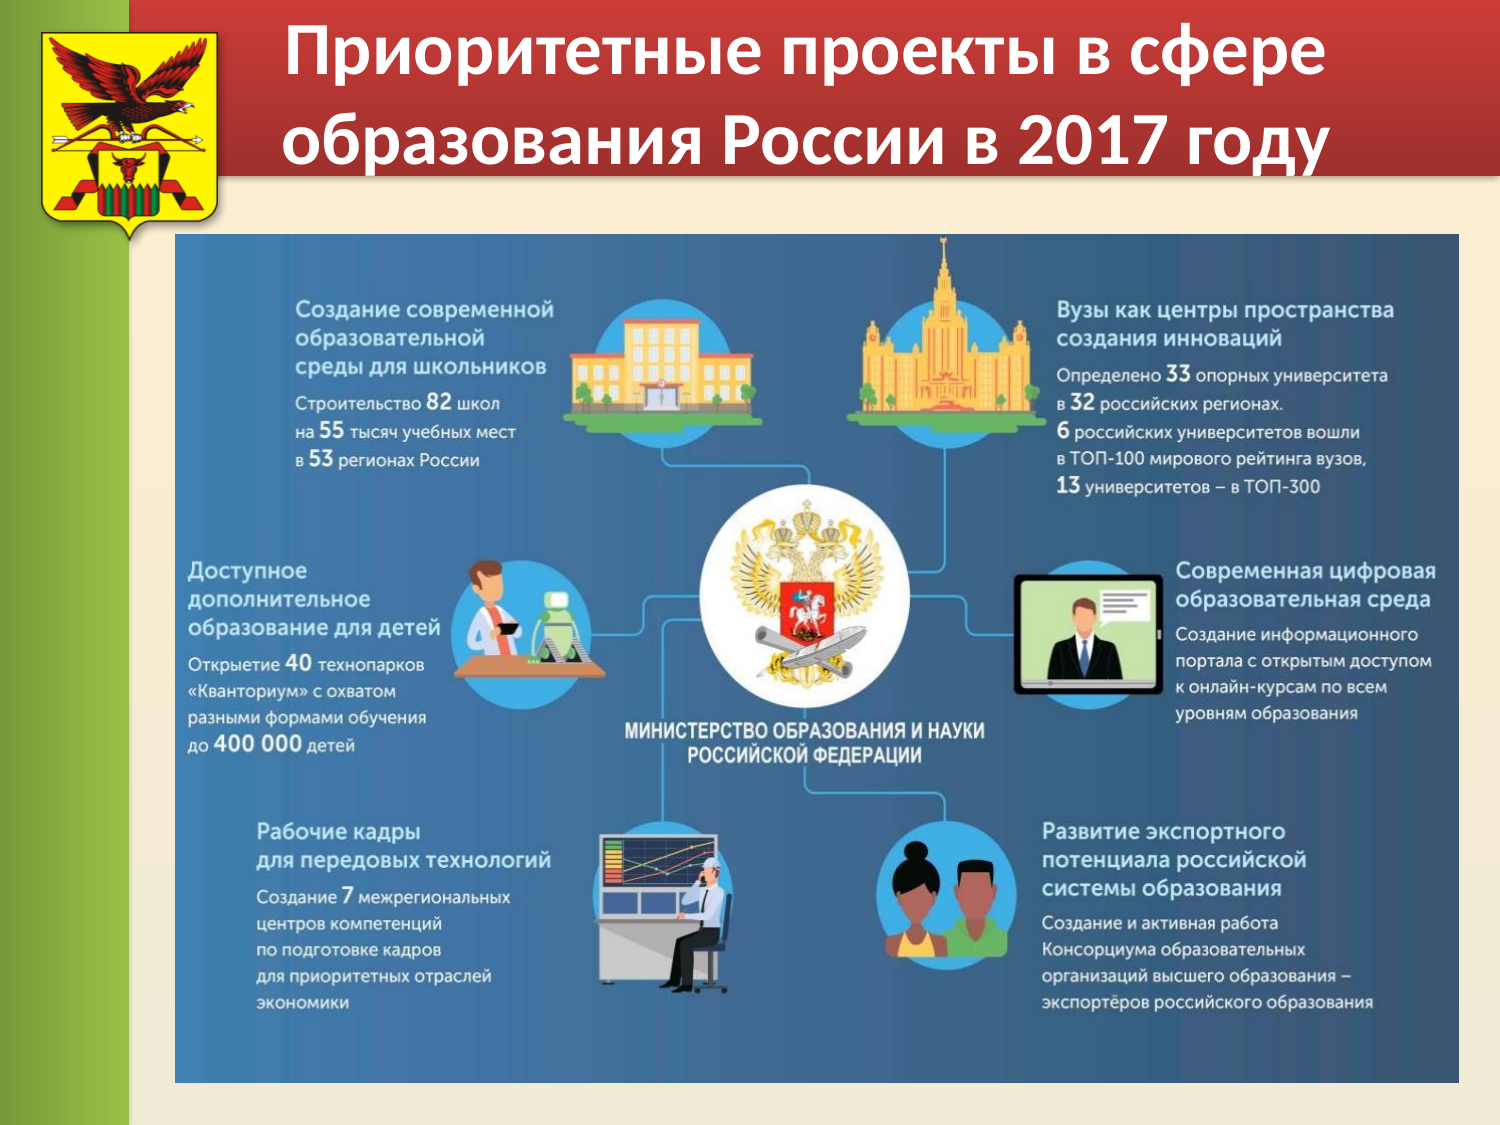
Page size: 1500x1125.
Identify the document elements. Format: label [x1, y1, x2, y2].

text_box [0, 0, 1500, 1125]
